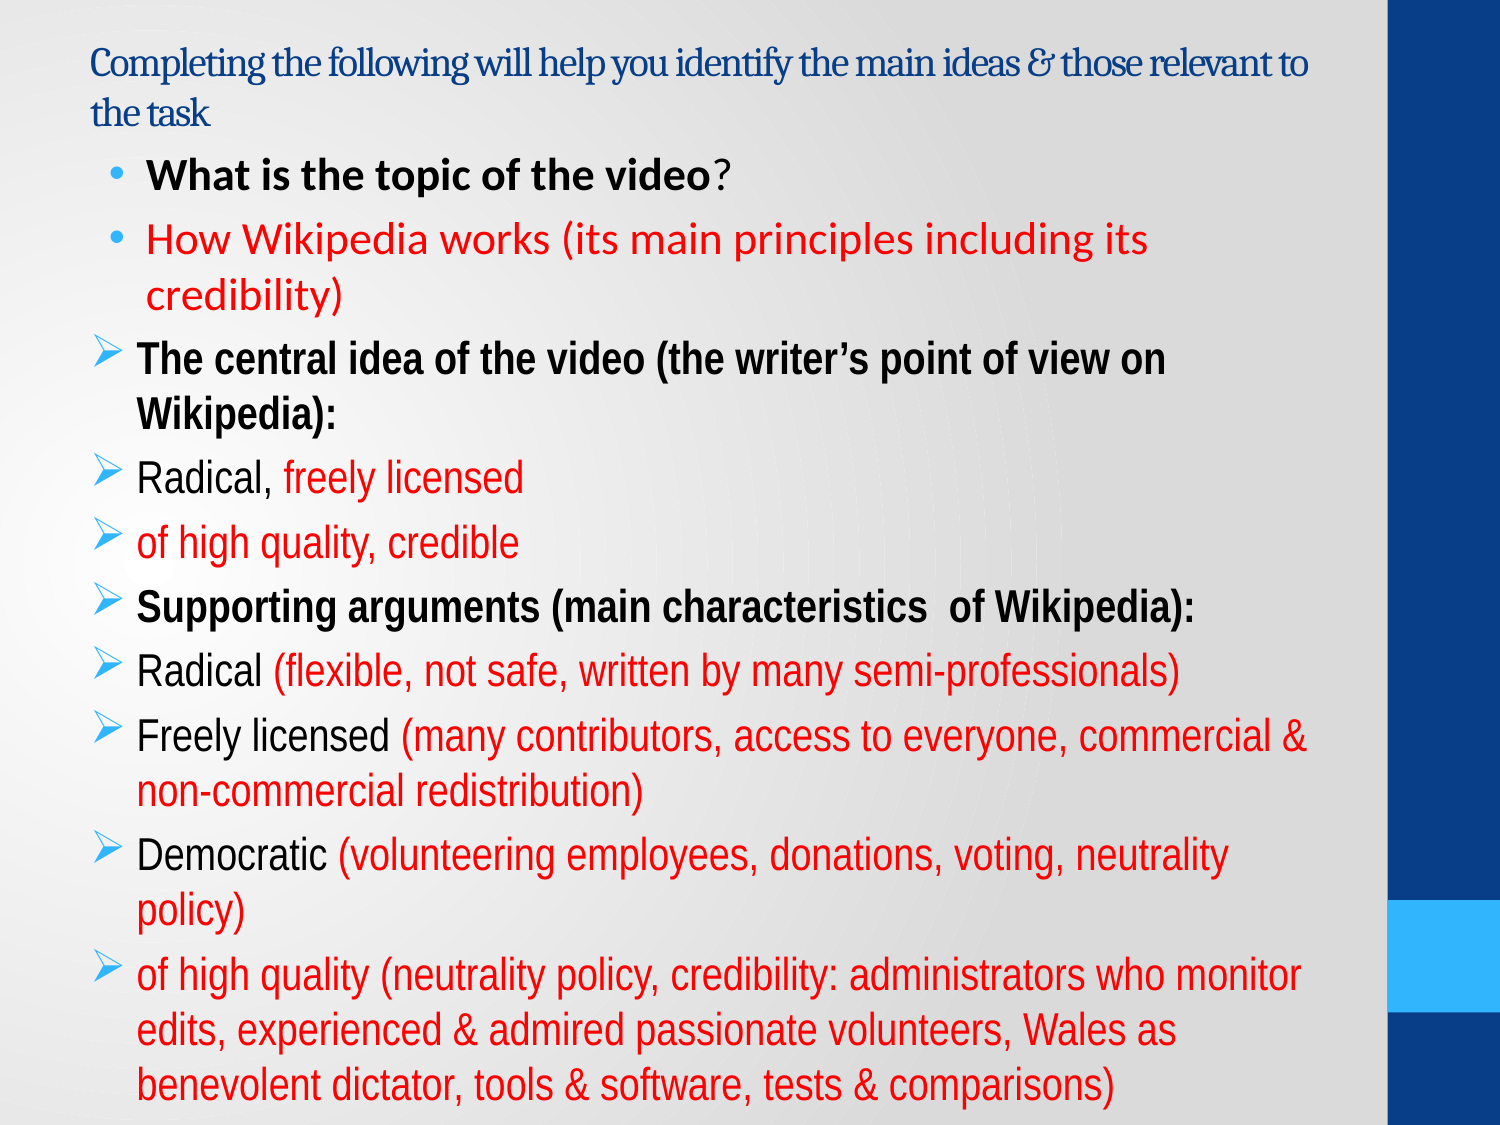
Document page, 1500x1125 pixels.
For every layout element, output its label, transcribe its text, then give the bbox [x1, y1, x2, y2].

list What is the topic of the video? How Wikipedia works (its main principles including its credibility) The central idea of the video (the writer’s point of view on Wikipedia): Radical, freely licensed of high quality, credible Supporting arguments (main characteristics of Wikipedia): Radical (flexible, not safe, written by many semi-professionals) Freely licensed (many contributors, access to everyone, commercial & non-commercial redistribution) Democratic (volunteering employees, donations, voting, neutrality policy) of high quality (neutrality policy, credibility: administrators who monitor edits, experienced & admired passionate volunteers, Wales as benevolent dictator, tools & software, tests & comparisons) [75, 137, 1325, 1125]
title Completing the following will help you identify the main ideas & those relevant to the task [75, 45, 1325, 126]
